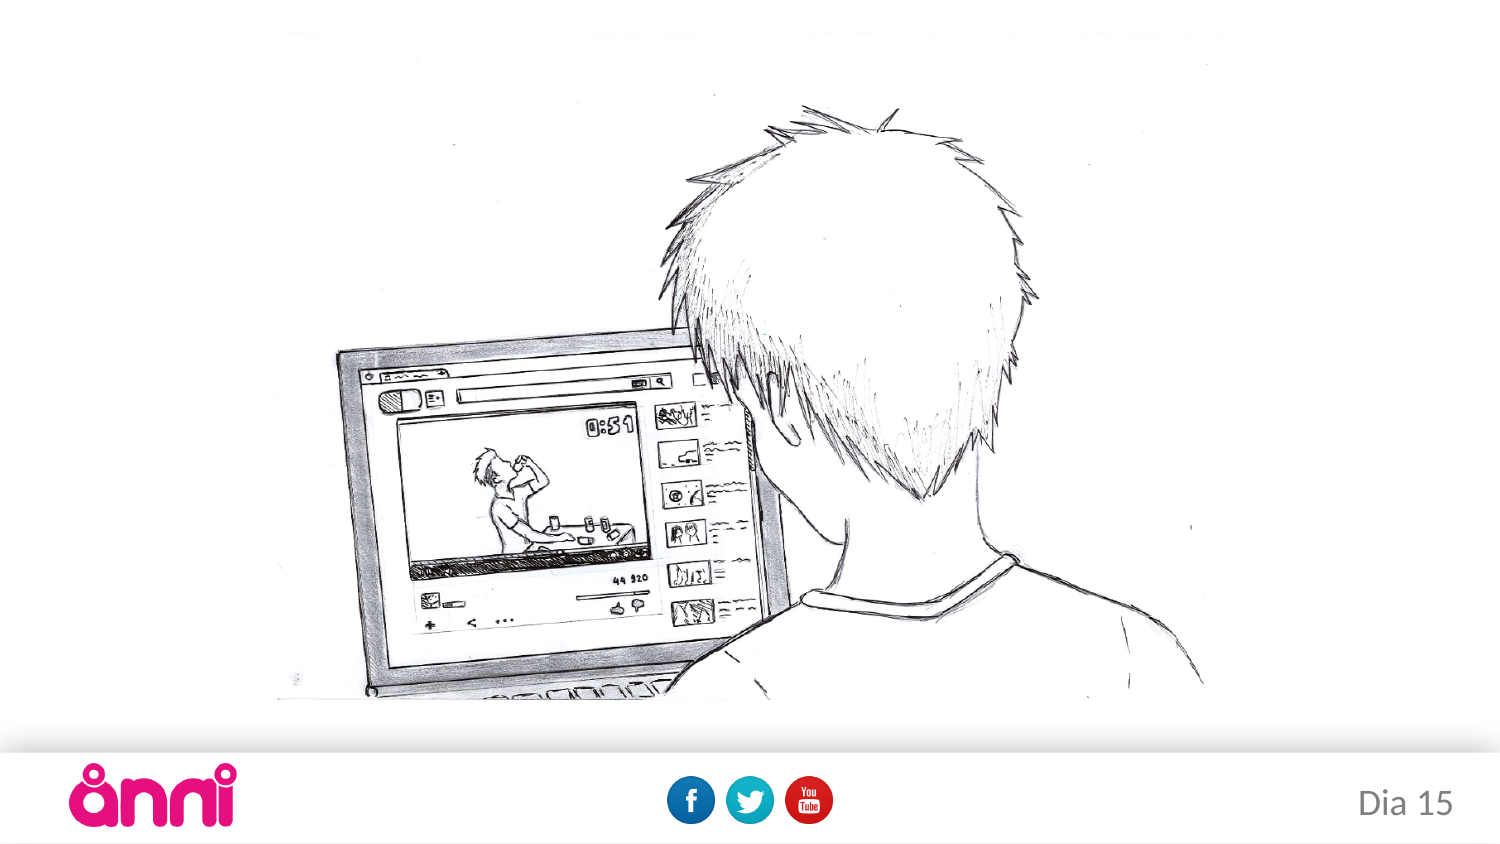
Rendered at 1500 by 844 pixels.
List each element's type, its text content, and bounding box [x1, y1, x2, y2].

picture [279, 0, 1223, 839]
picture [69, 763, 237, 827]
text_box Dia 15 [1343, 770, 1470, 830]
